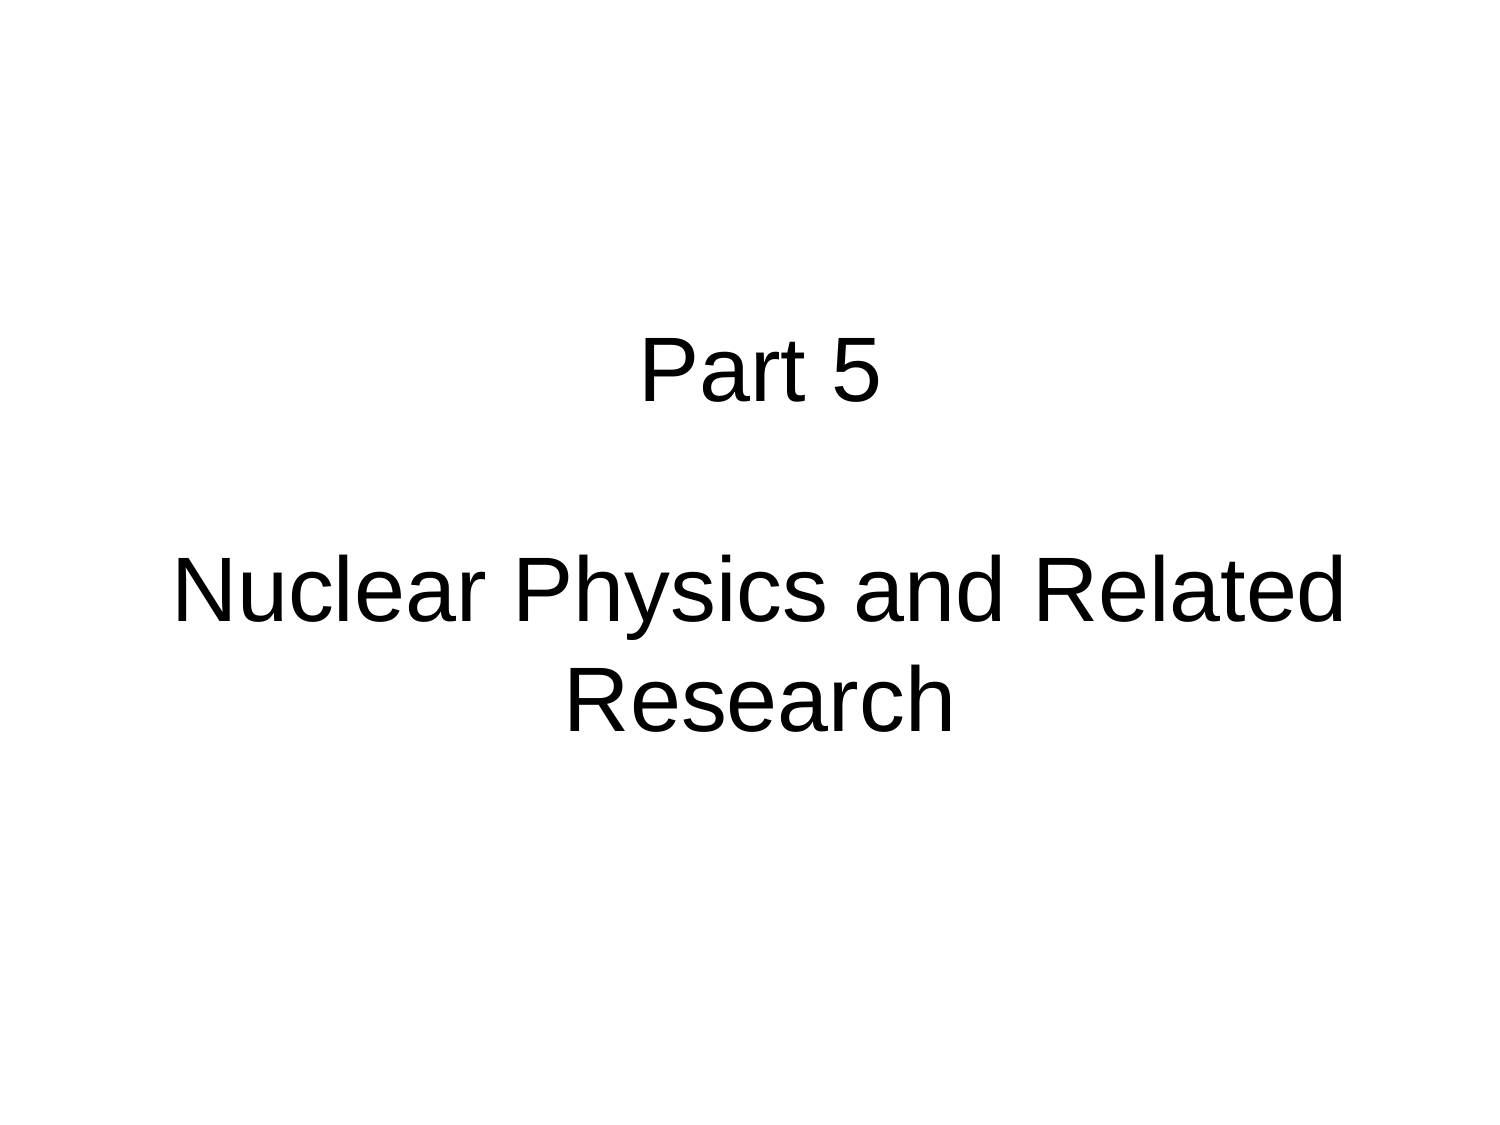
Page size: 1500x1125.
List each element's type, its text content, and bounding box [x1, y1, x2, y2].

title Part 5 Nuclear Physics and Related Research [27, 319, 1494, 740]
